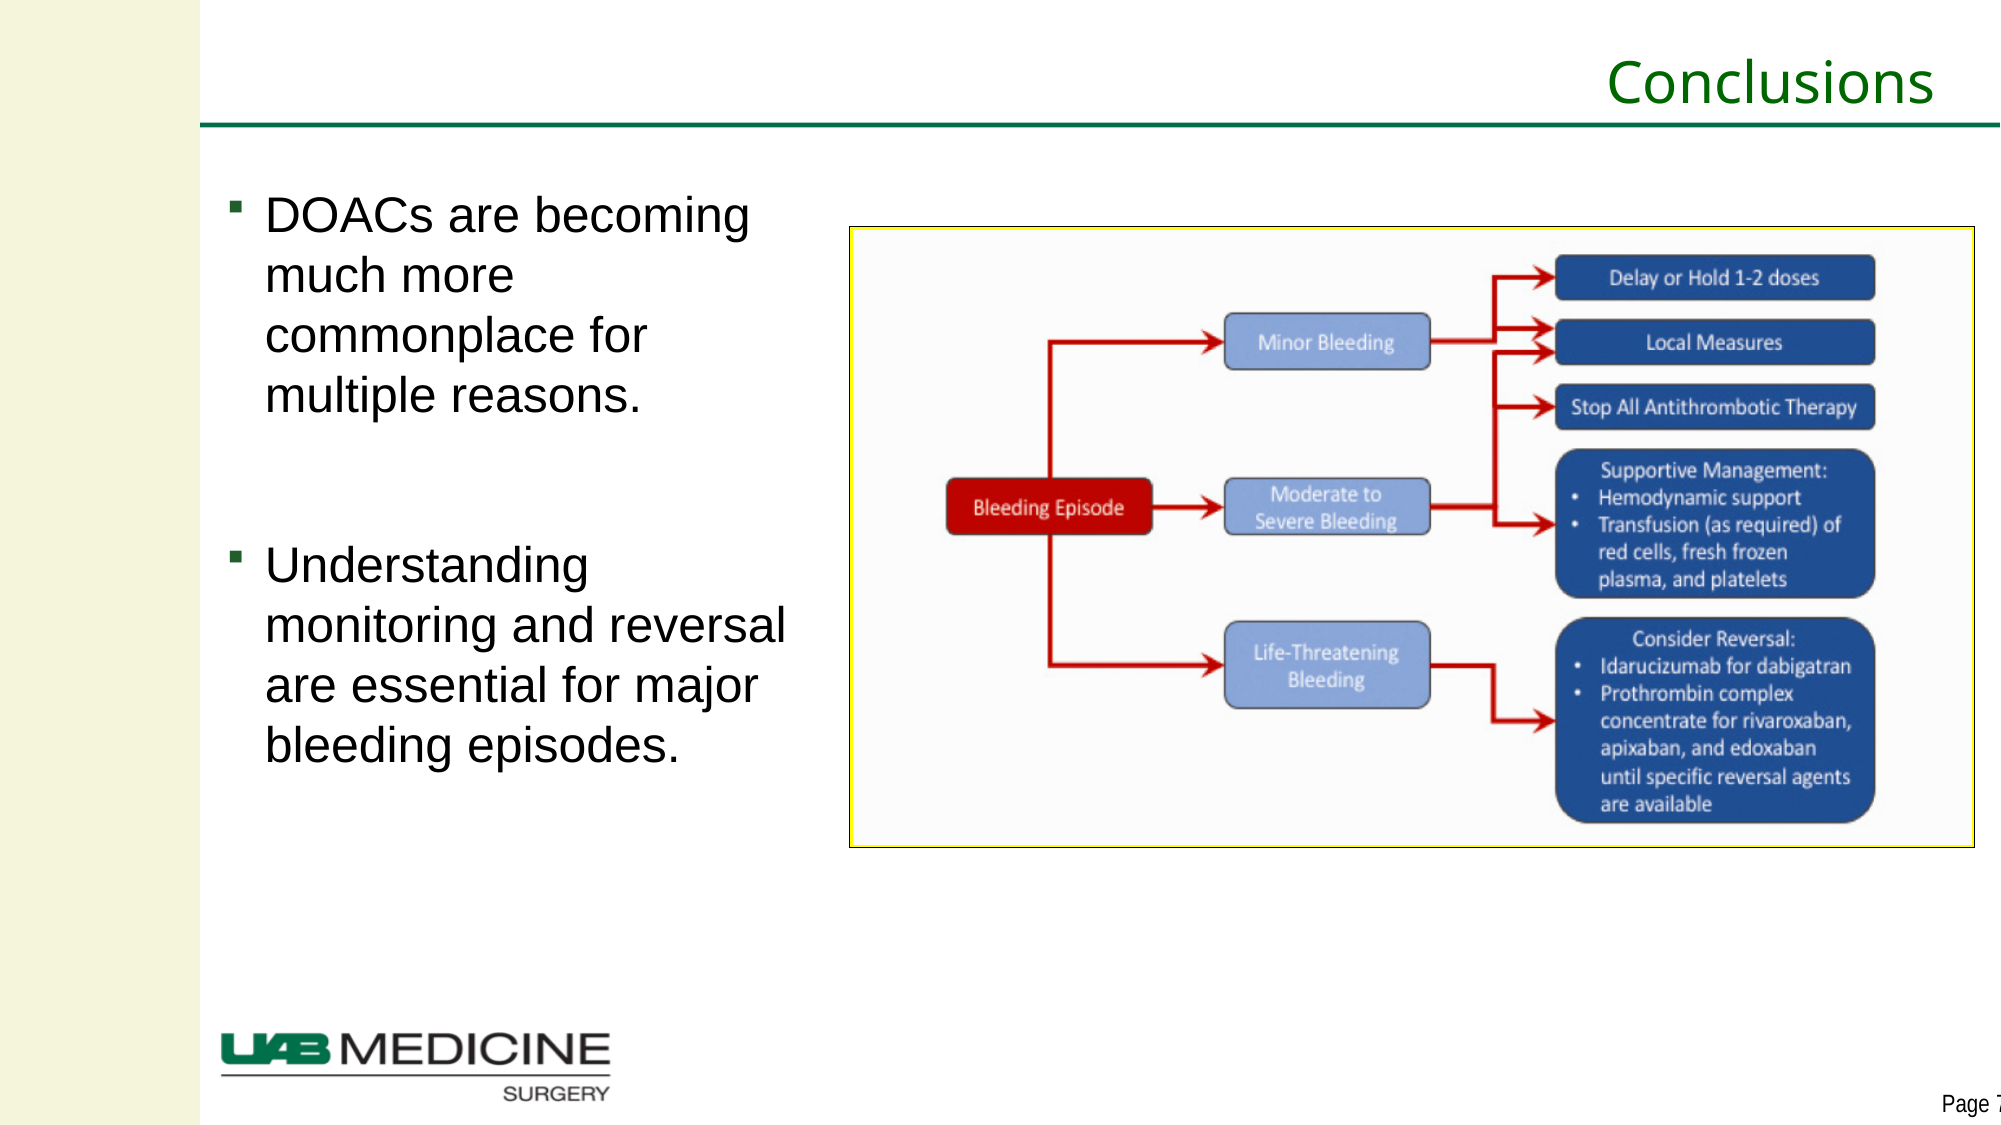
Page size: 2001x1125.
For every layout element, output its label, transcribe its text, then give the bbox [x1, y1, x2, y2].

title Conclusions [349, 0, 1951, 124]
list DOACs are becoming much more commonplace for multiple reasons. Understanding monitoring and reversal are essential for major bleeding episodes. [211, 174, 809, 900]
picture [214, 1024, 616, 1109]
picture [849, 226, 1975, 849]
